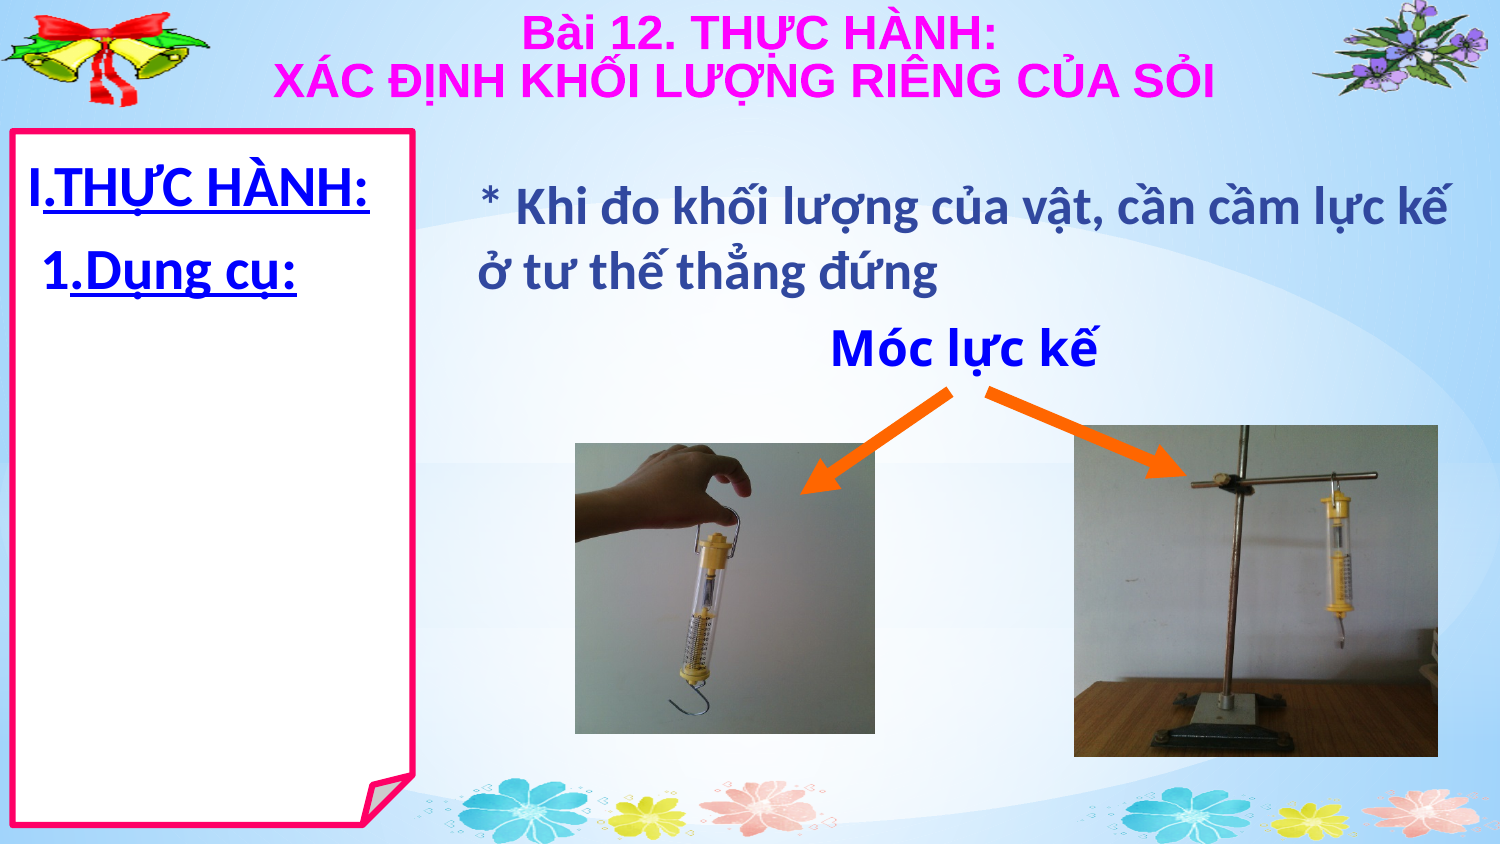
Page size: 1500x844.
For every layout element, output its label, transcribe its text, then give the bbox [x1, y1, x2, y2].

text_box 1.Dụng cụ: [12, 223, 750, 309]
text_box I.THỰC HÀNH: [12, 140, 750, 223]
picture [1312, 0, 1488, 97]
picture [1074, 425, 1500, 844]
text_box * Khi đo khối lượng của vật, cần cầm lực kế ở tư thế thẳng đứng [750, 162, 1488, 308]
picture [413, 442, 876, 844]
text_box [12, 131, 413, 140]
text_box [12, 309, 413, 826]
picture [0, 0, 214, 116]
text_box Móc lực kế [749, 309, 1213, 385]
